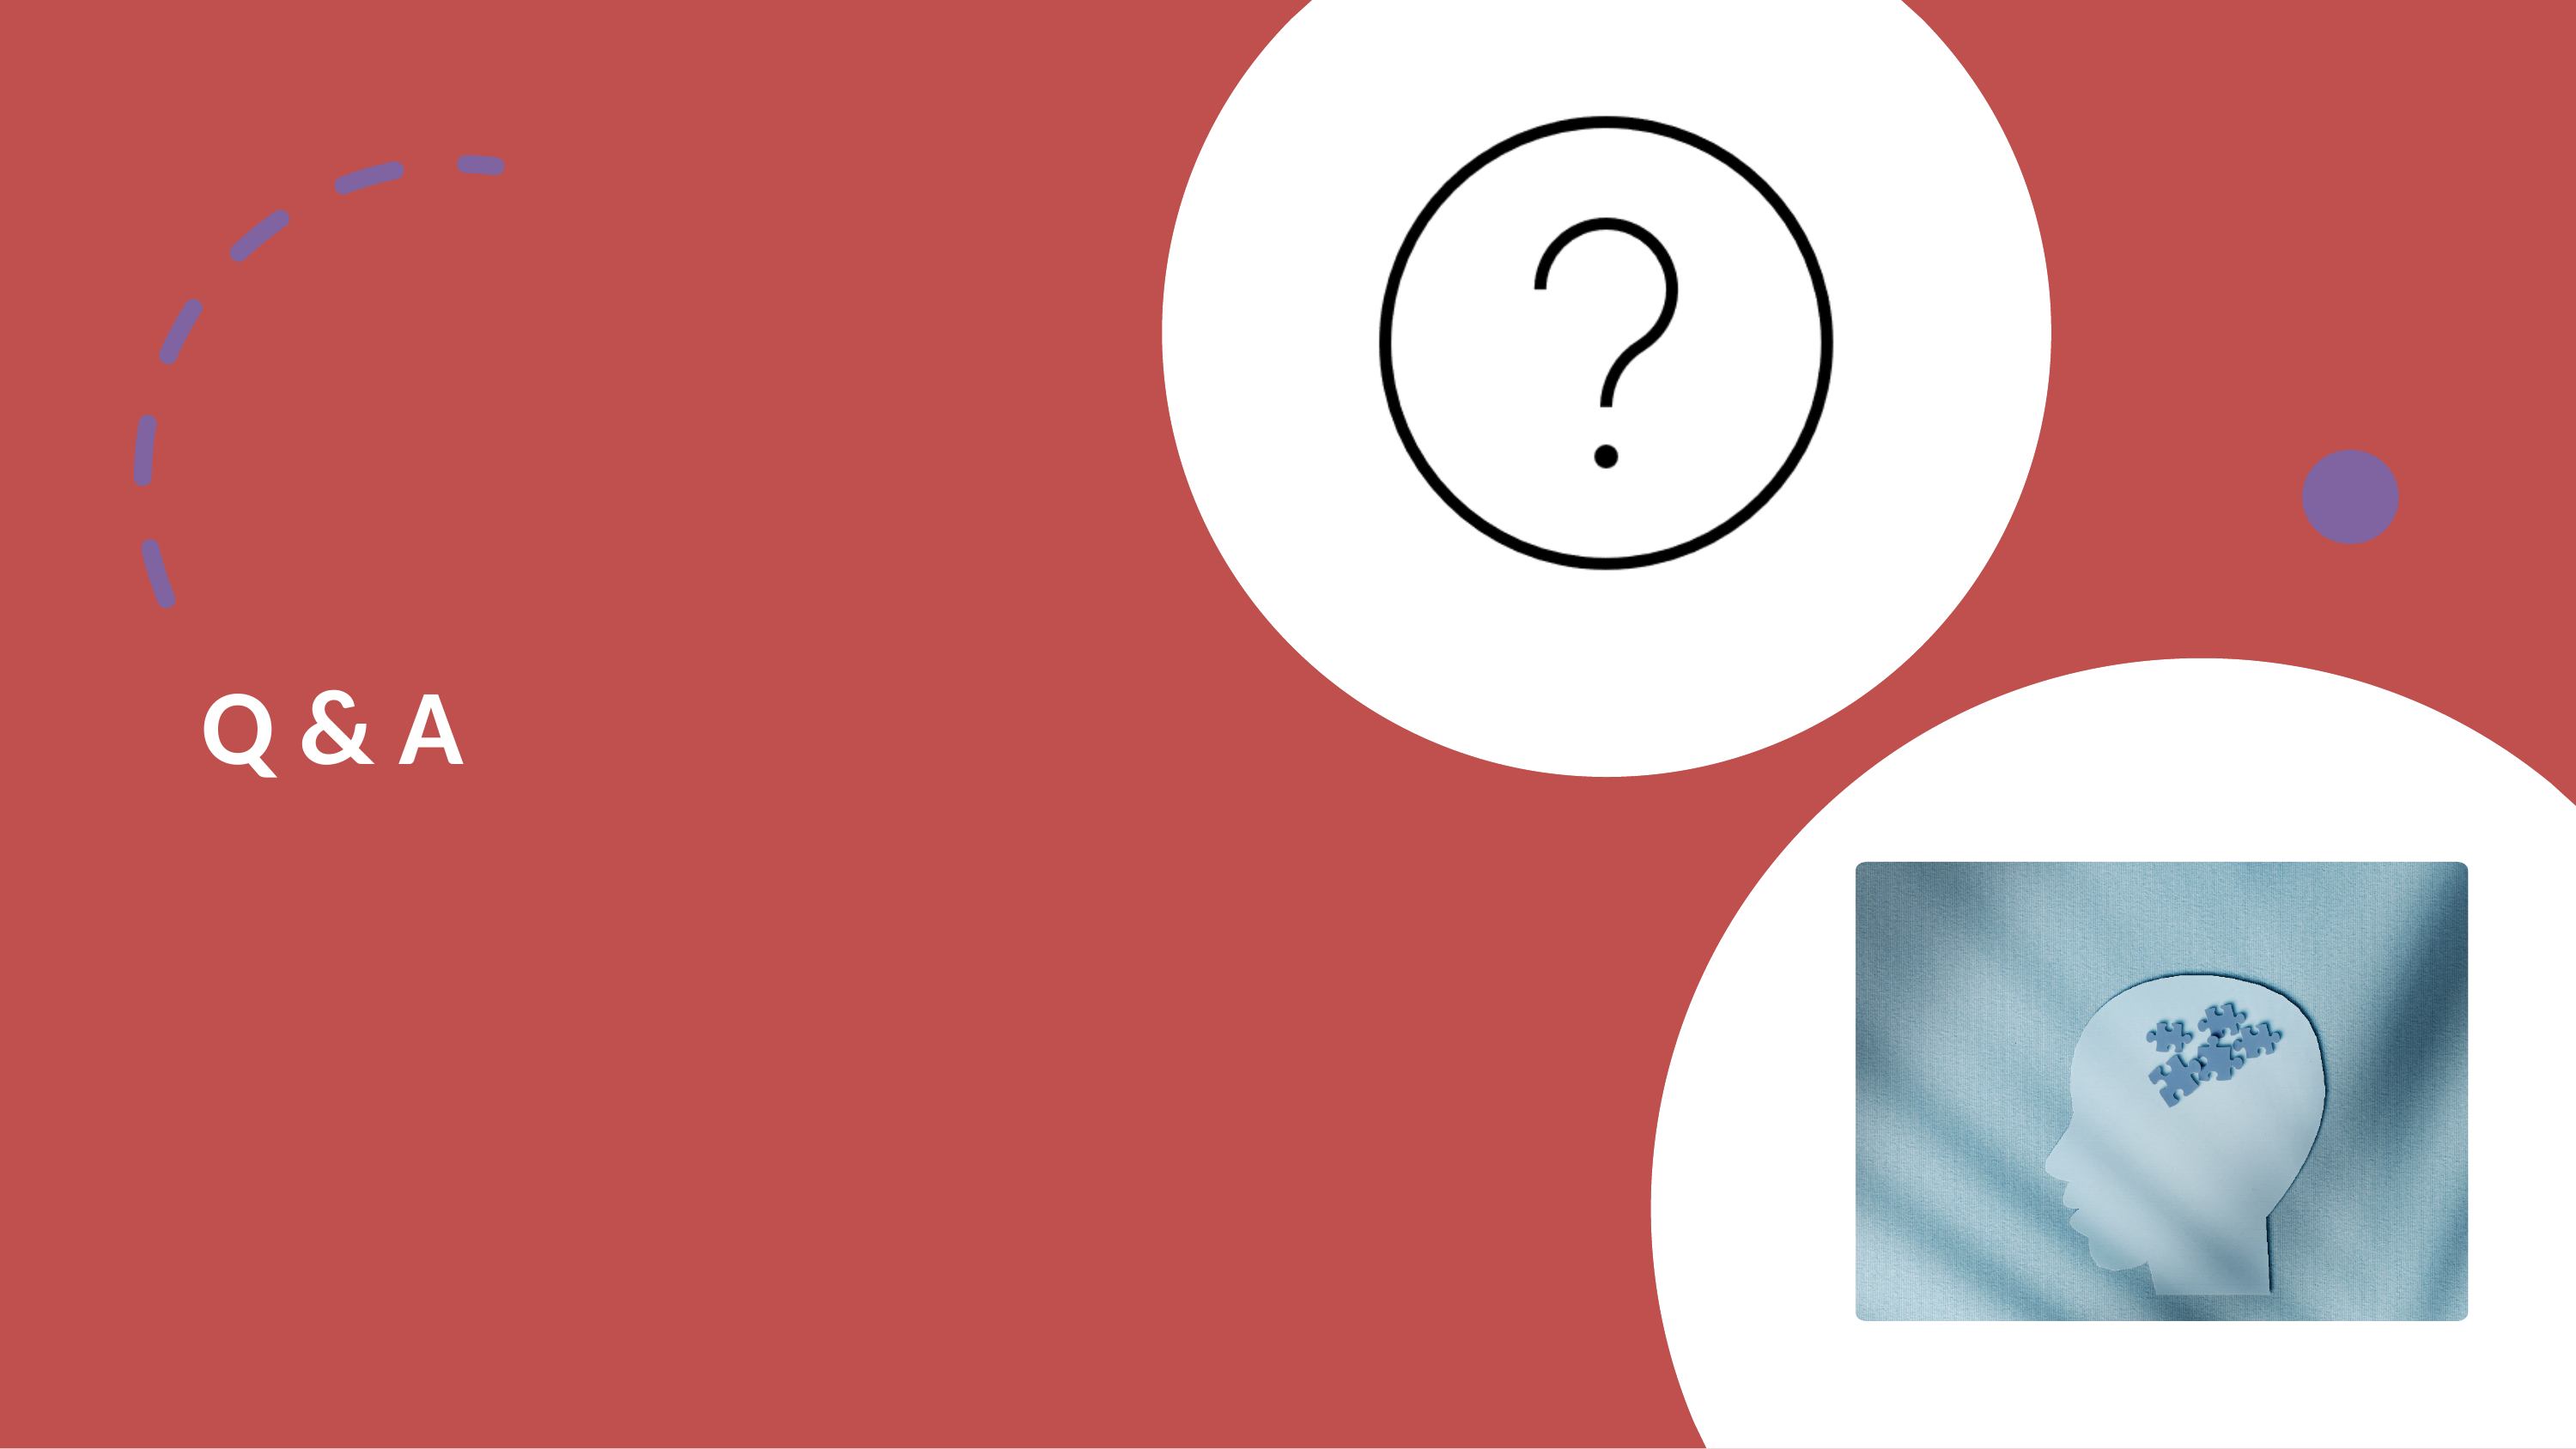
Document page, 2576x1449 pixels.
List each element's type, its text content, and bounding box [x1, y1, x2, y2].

text_box [205, 163, 496, 289]
text_box [0, 0, 2576, 1449]
text_box [2300, 447, 2401, 546]
text_box [1160, 0, 2053, 779]
picture [1320, 57, 1893, 630]
picture [1855, 861, 2469, 1322]
text_box [142, 315, 188, 600]
text_box [1649, 656, 2576, 1449]
text_box Q & A [188, 289, 1124, 794]
